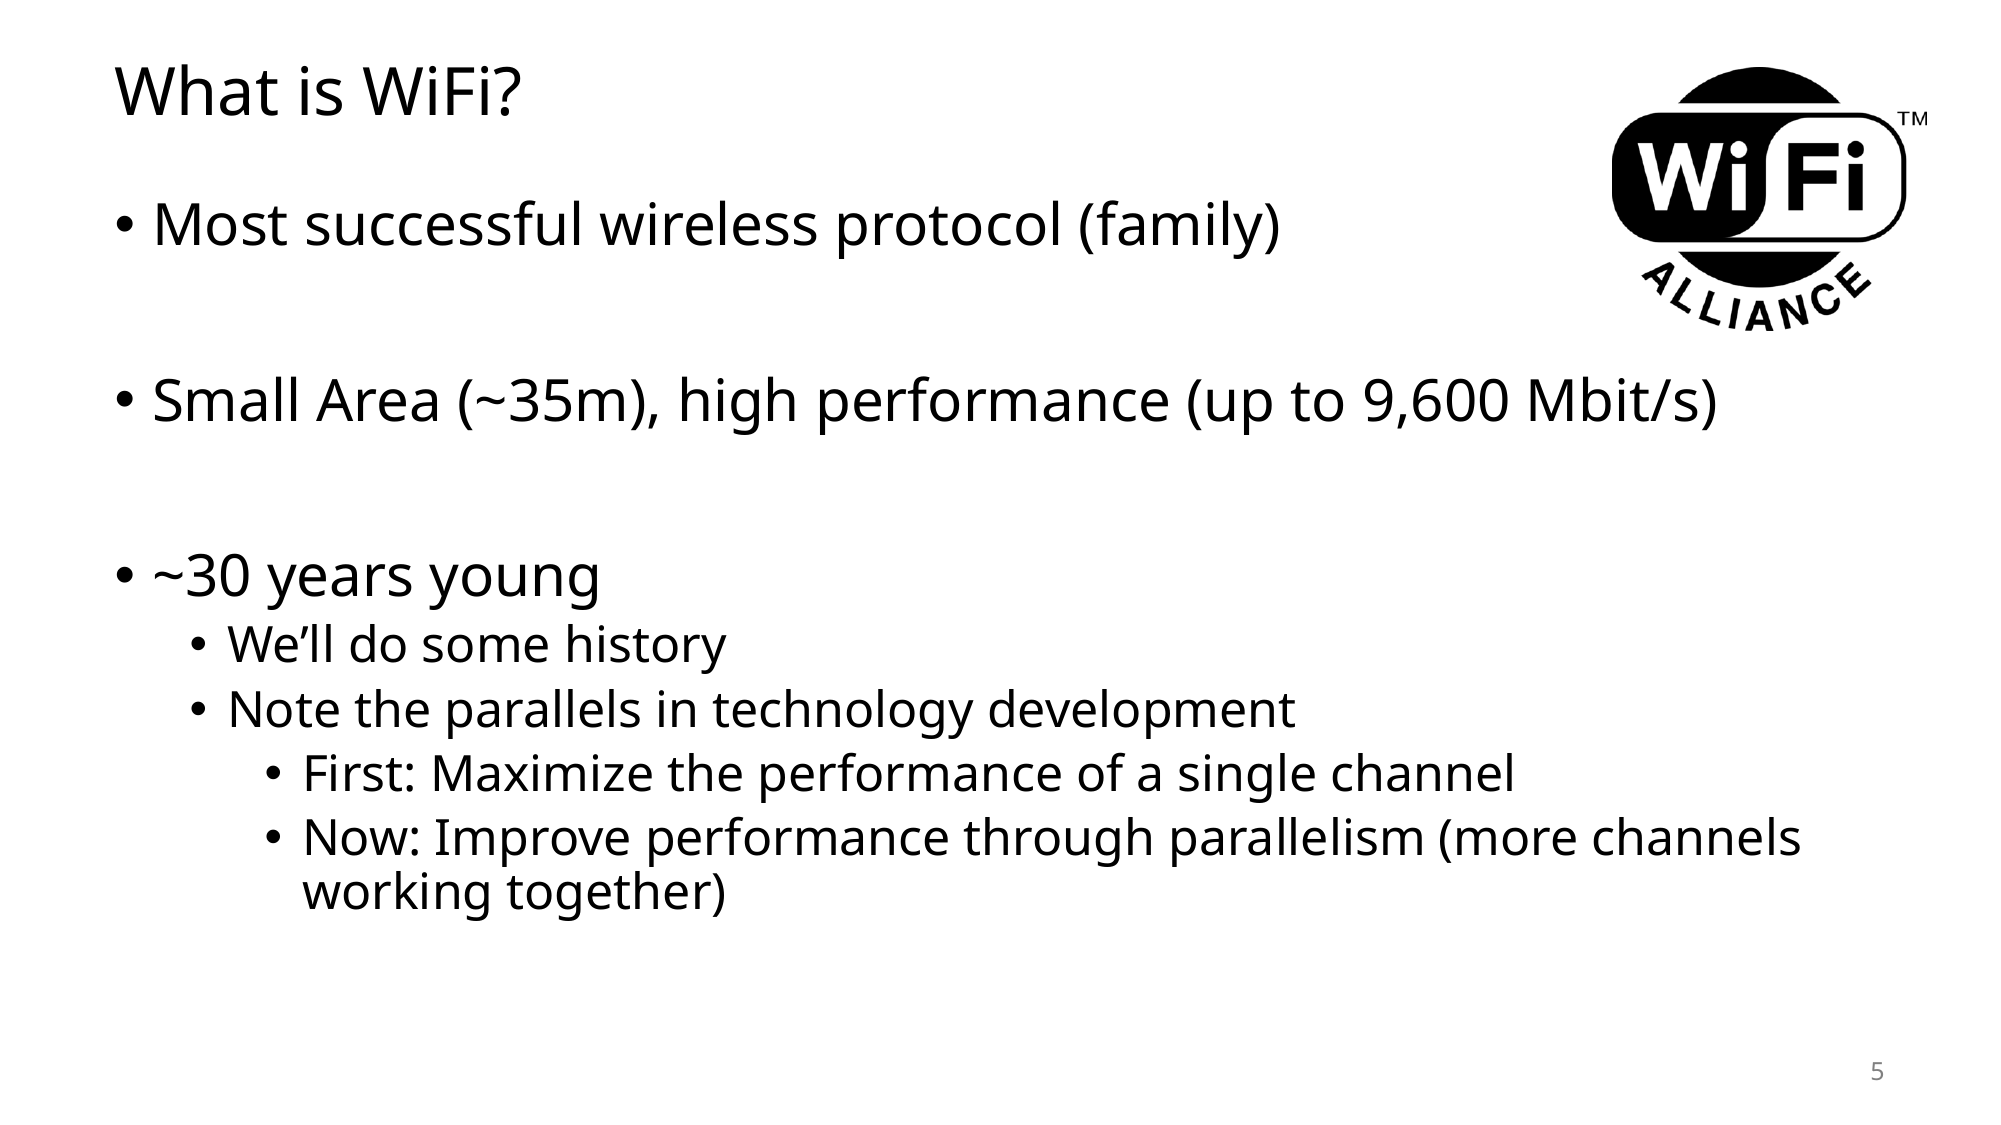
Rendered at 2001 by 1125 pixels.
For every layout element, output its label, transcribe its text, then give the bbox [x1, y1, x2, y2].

slide_number 5 [1749, 1042, 1900, 1103]
picture [1612, 67, 1927, 331]
list Most successful wireless protocol (family) Small Area (~35m), high performance (up to 9,600 Mbit/s) ~30 years young We’ll do some history Note the parallels in technology development First: Maximize the performance of a single channel Now: Improve performance through parallelism (more channels working together) [99, 187, 1900, 1013]
title What is WiFi? [99, 37, 1900, 150]
